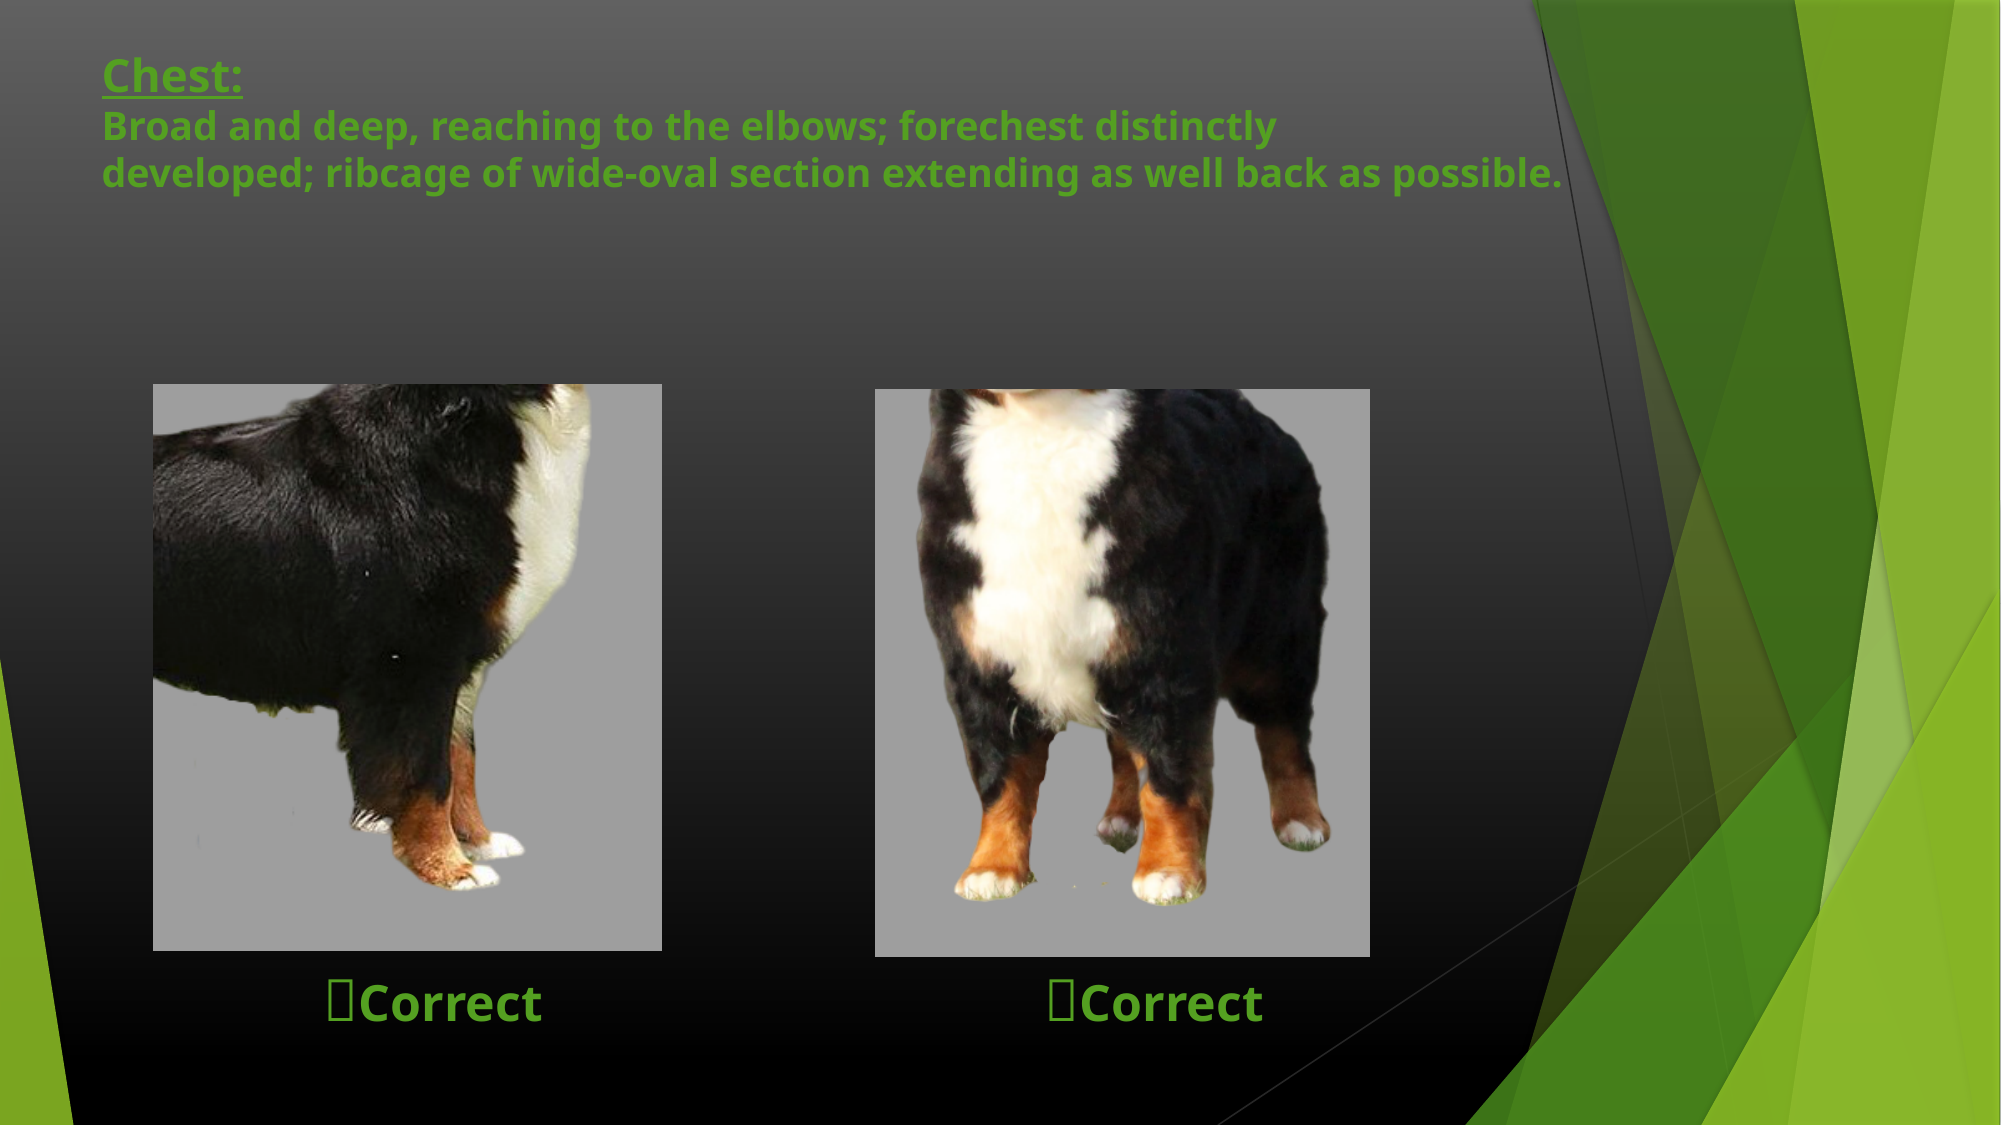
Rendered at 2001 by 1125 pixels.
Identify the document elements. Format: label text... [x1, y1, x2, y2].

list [153, 383, 663, 951]
text_box Correct [309, 959, 584, 1111]
picture [874, 389, 1371, 957]
title Chest: Broad and deep, reaching to the elbows; forechest distinctly developed; ribcage of wide-oval section extending as well back as possible. [86, 38, 1606, 349]
text_box Correct [1030, 967, 1283, 1041]
